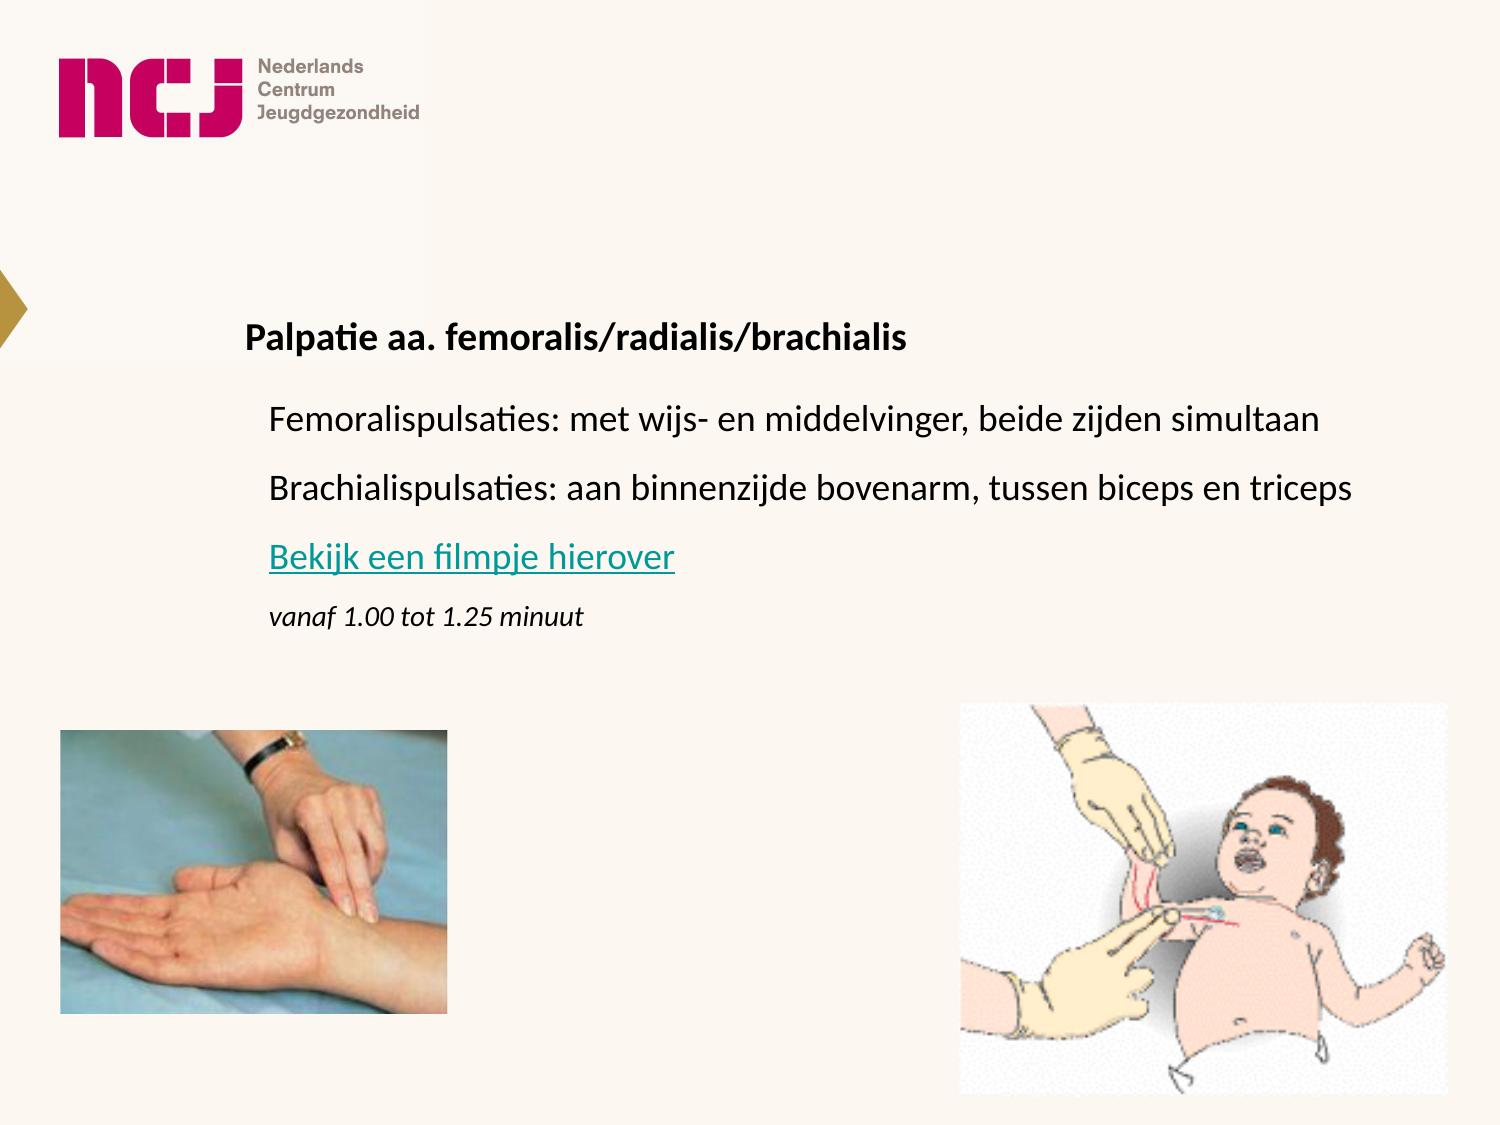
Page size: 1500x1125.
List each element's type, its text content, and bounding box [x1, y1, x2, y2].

list Femoralispulsaties: met wijs- en middelvinger, beide zijden simultaan Brachialispulsaties: aan binnenzijde bovenarm, tussen biceps en triceps Bekijk een filmpje hierover vanaf 1.00 tot 1.25 minuut [253, 362, 1425, 1013]
picture [959, 703, 1449, 1098]
picture [0, 0, 422, 358]
picture [60, 730, 448, 1014]
title Palpatie aa. femoralis/radialis/brachialis [230, 295, 1402, 363]
